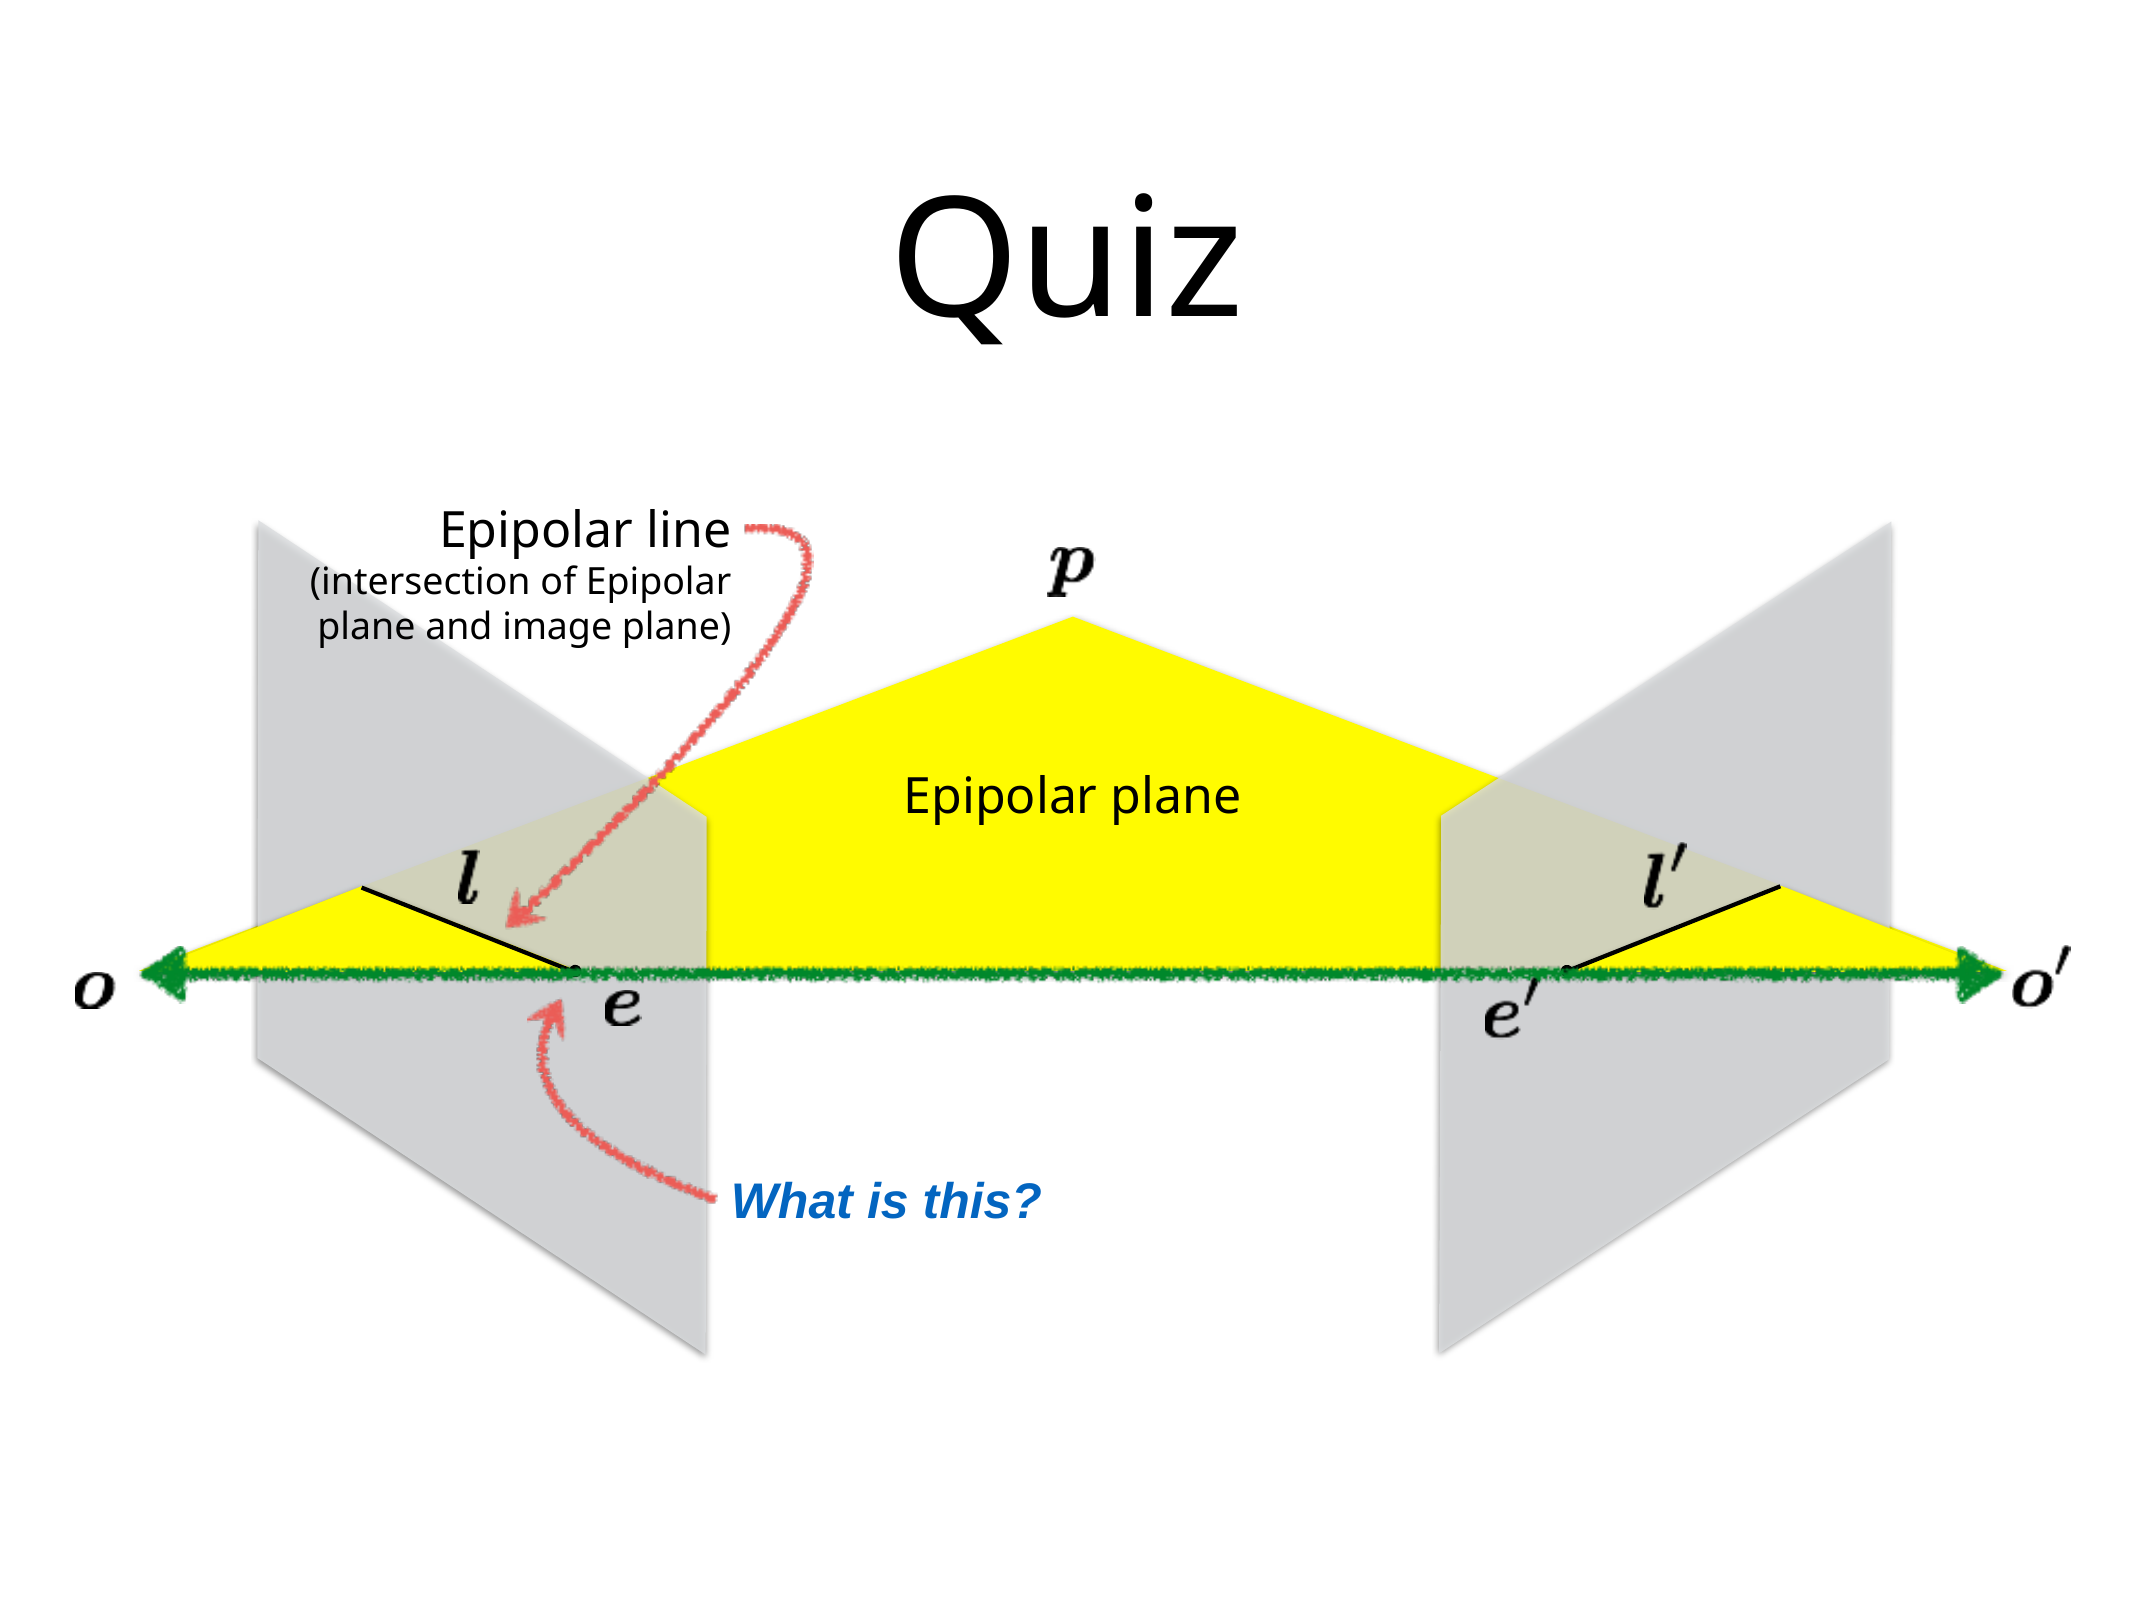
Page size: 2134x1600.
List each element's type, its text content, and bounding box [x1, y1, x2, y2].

text_box What is this? [722, 1160, 1424, 1238]
picture [458, 848, 480, 904]
text_box Epipolar plane [821, 755, 1424, 832]
text_box [1649, 886, 1915, 938]
text_box [229, 886, 495, 938]
text_box [257, 656, 500, 936]
text_box [1439, 1012, 1890, 1354]
picture [1644, 842, 1687, 910]
text_box [818, 616, 1495, 938]
text_box Epipolar line (intersection of Epipolar plane and image plane) [252, 488, 740, 656]
picture [75, 972, 118, 1009]
picture [502, 524, 814, 934]
picture [133, 945, 2071, 1207]
text_box [257, 1012, 706, 1355]
title Quiz [155, 72, 1978, 428]
text_box [1440, 521, 1892, 938]
picture [1047, 546, 1097, 598]
